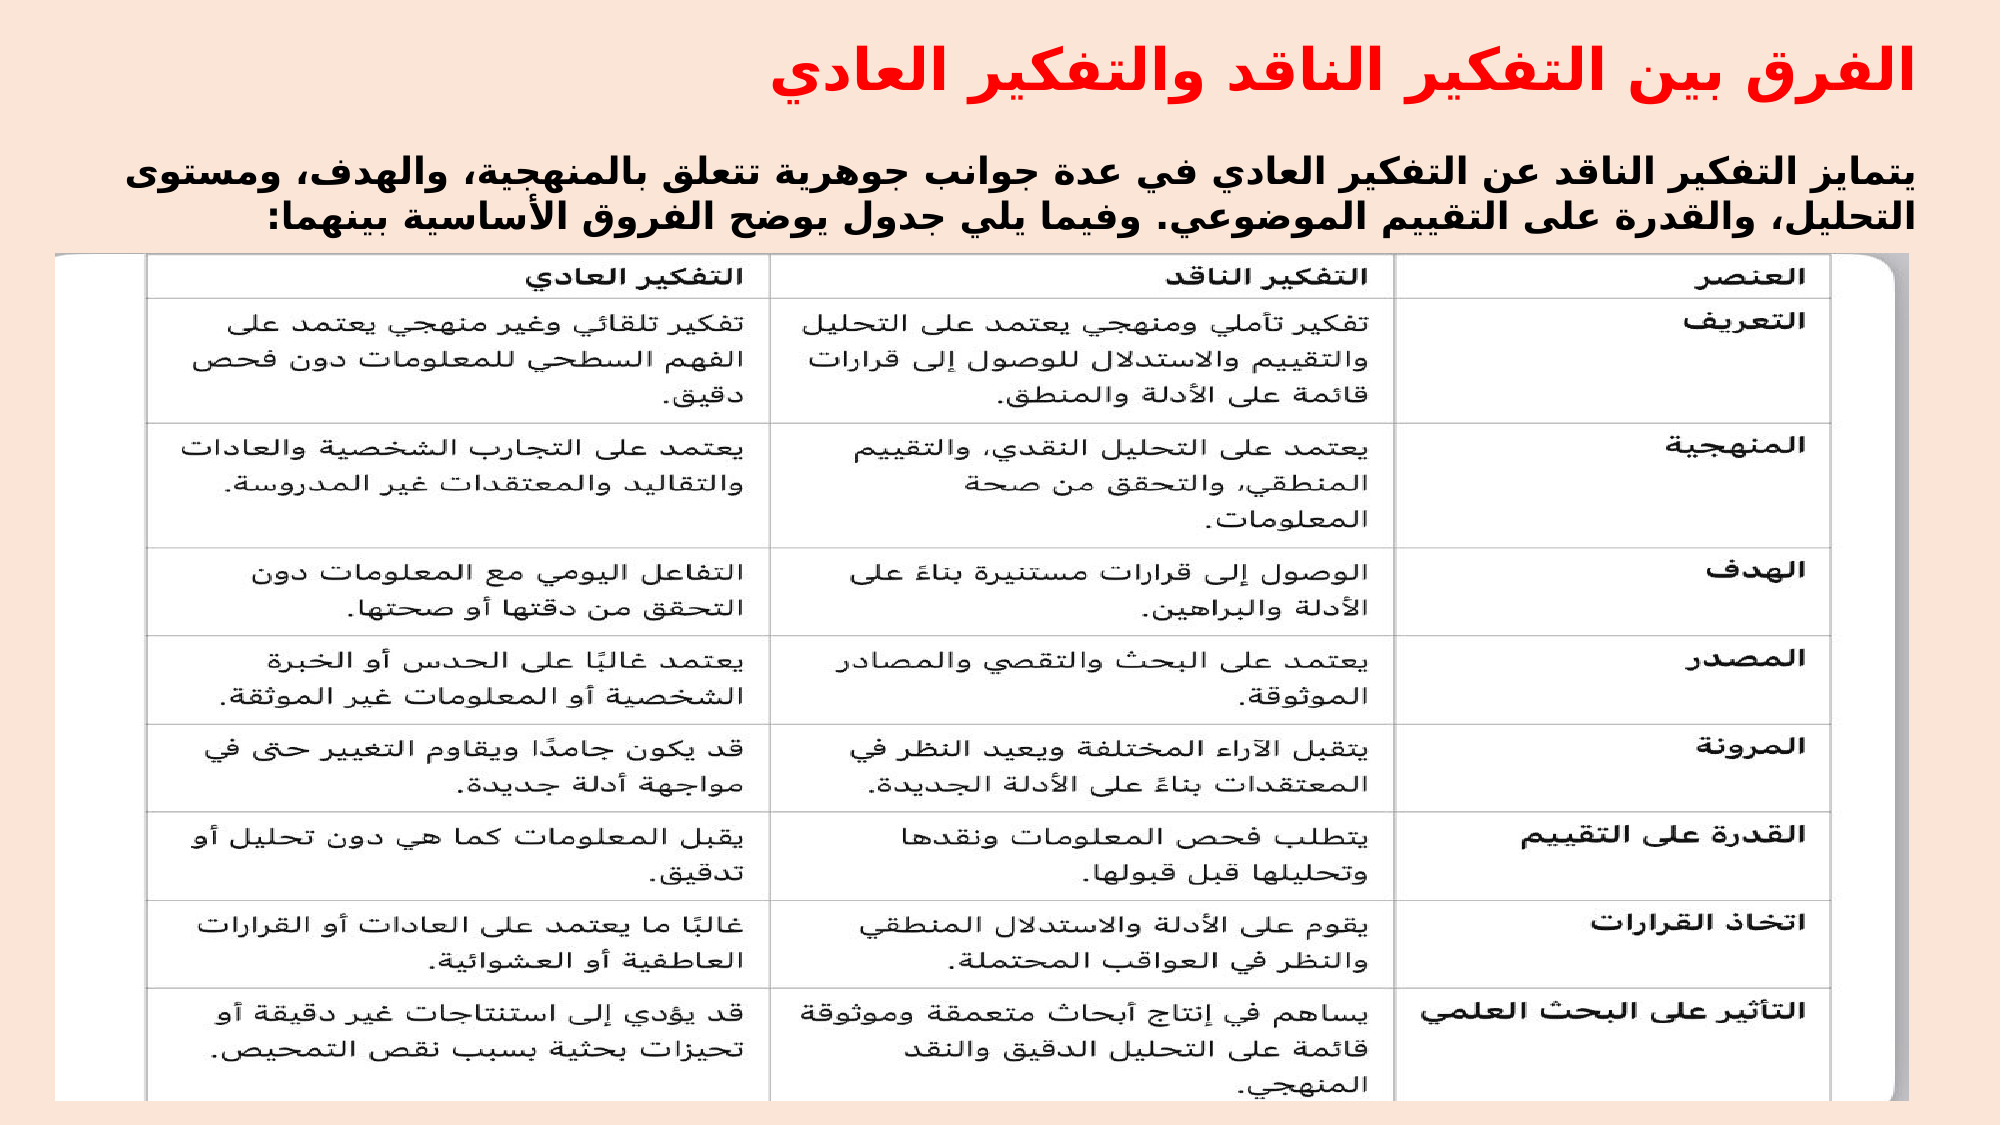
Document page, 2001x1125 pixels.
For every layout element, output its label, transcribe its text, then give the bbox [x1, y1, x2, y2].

text_box الفرق بين التفكير الناقد والتفكير العادي يتمايز التفكير الناقد عن التفكير العادي في عدة جوانب جوهرية تتعلق بالمنهجية، والهدف، ومستوى التحليل، والقدرة على التقييم الموضوعي. وفيما يلي جدول يوضح الفروق الأساسية بينهما: [55, 24, 1933, 244]
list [55, 253, 1909, 1101]
